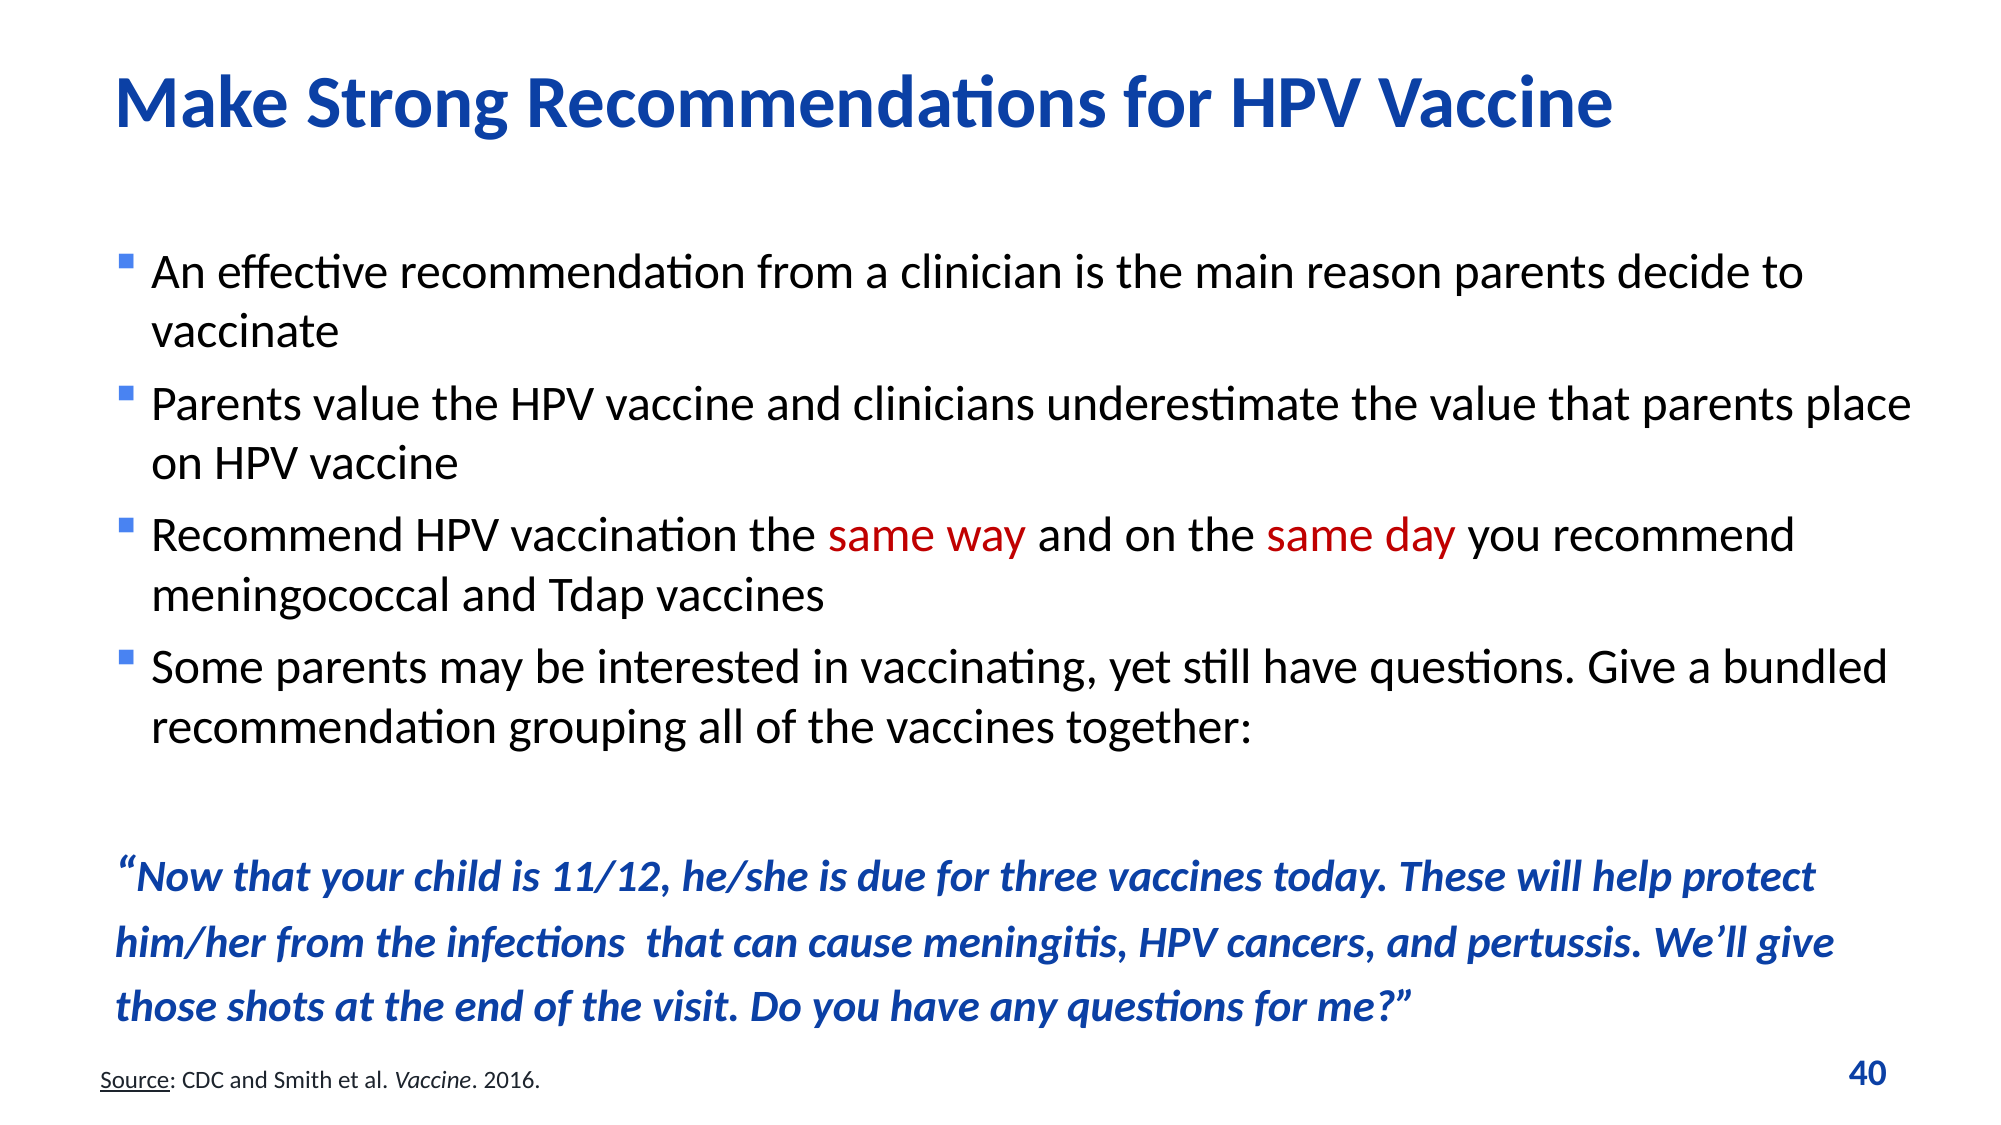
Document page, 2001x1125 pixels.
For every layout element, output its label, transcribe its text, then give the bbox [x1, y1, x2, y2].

text_box 40 [1833, 1040, 2000, 1101]
text_box Source: CDC and Smith et al. Vaccine. 2016. [85, 1056, 799, 1101]
list An effective recommendation from a clinician is the main reason parents decide to vaccinate Parents value the HPV vaccine and clinicians underestimate the value that parents place on HPV vaccine Recommend HPV vaccination the same way and on the same day you recommend meningococcal and Tdap vaccines Some parents may be interested in vaccinating, yet still have questions. Give a bundled recommendation grouping all of the vaccines together: “Now that your child is 11/12, he/she is due for three vaccines today. These will help protect him/her from the infections that can cause meningitis, HPV cancers, and pertussis. We’ll give those shots at the end of the visit. Do you have any questions for me?” [99, 231, 1947, 1041]
title Make Strong Recommendations for HPV Vaccine [99, 45, 1900, 231]
